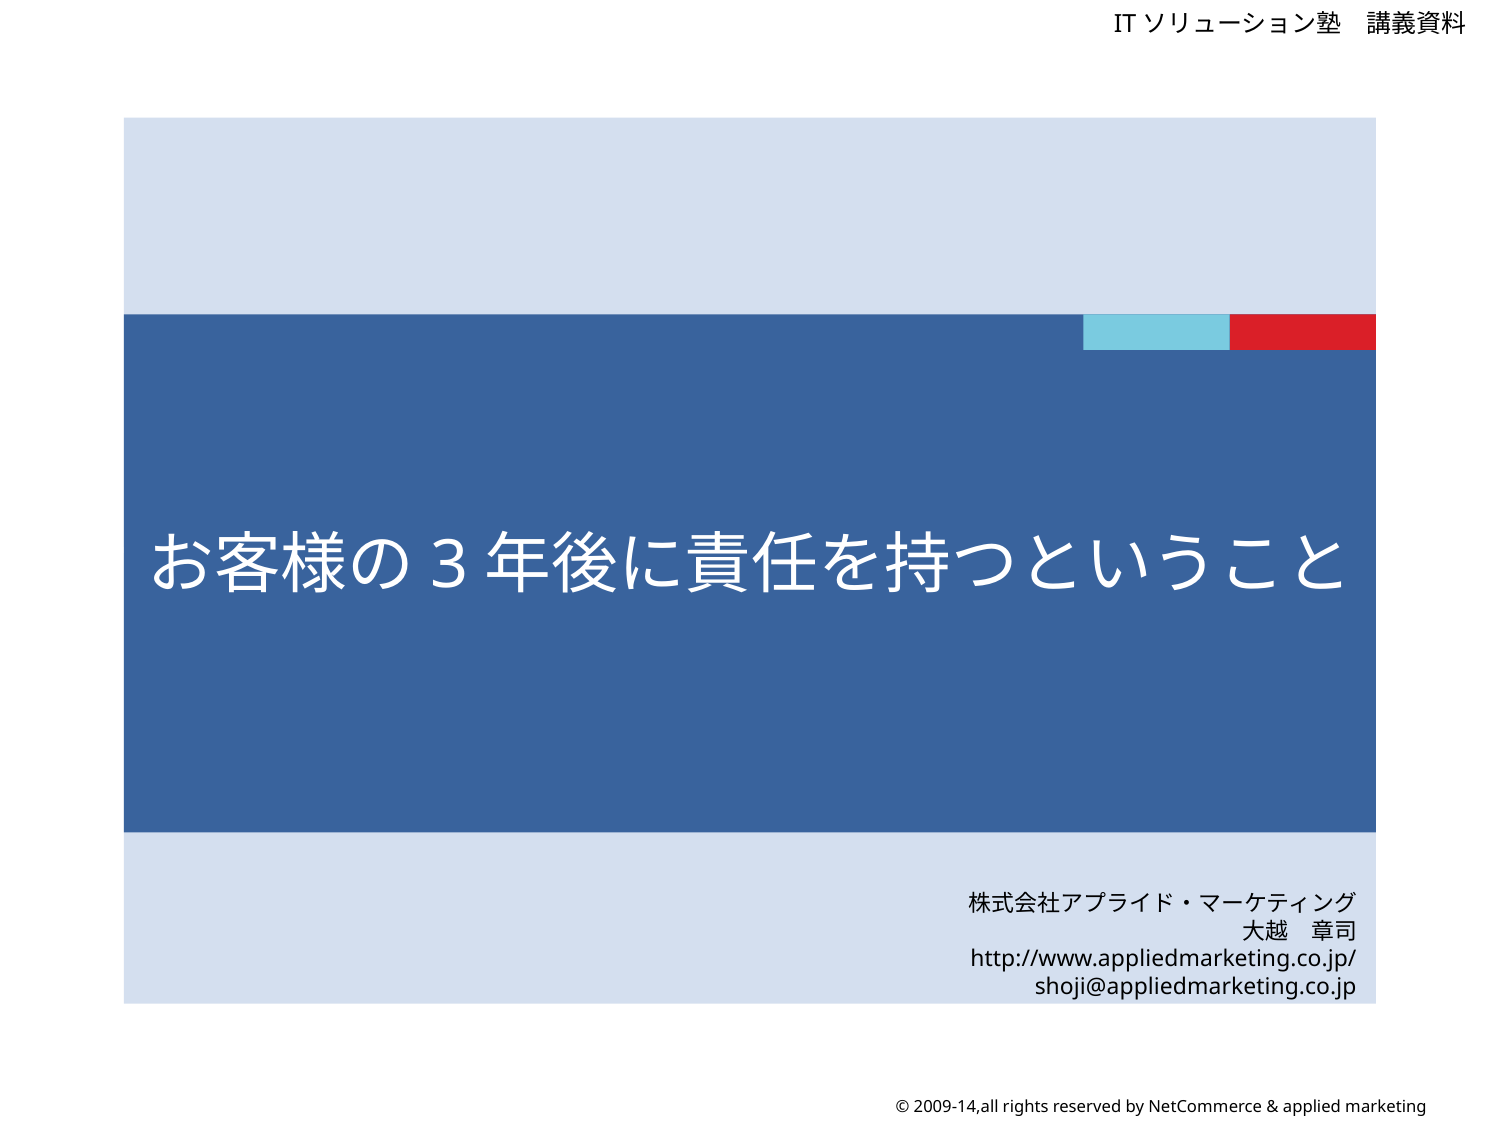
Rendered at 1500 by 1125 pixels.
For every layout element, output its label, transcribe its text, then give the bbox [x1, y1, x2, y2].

text_box 株式会社アプライド・マーケティング 大越 章司 http://www.appliedmarketing.co.jp/ shoji@appliedmarketing.co.jp [953, 881, 1372, 1006]
title お客様の3年後に責任を持つということ [0, 485, 1500, 636]
